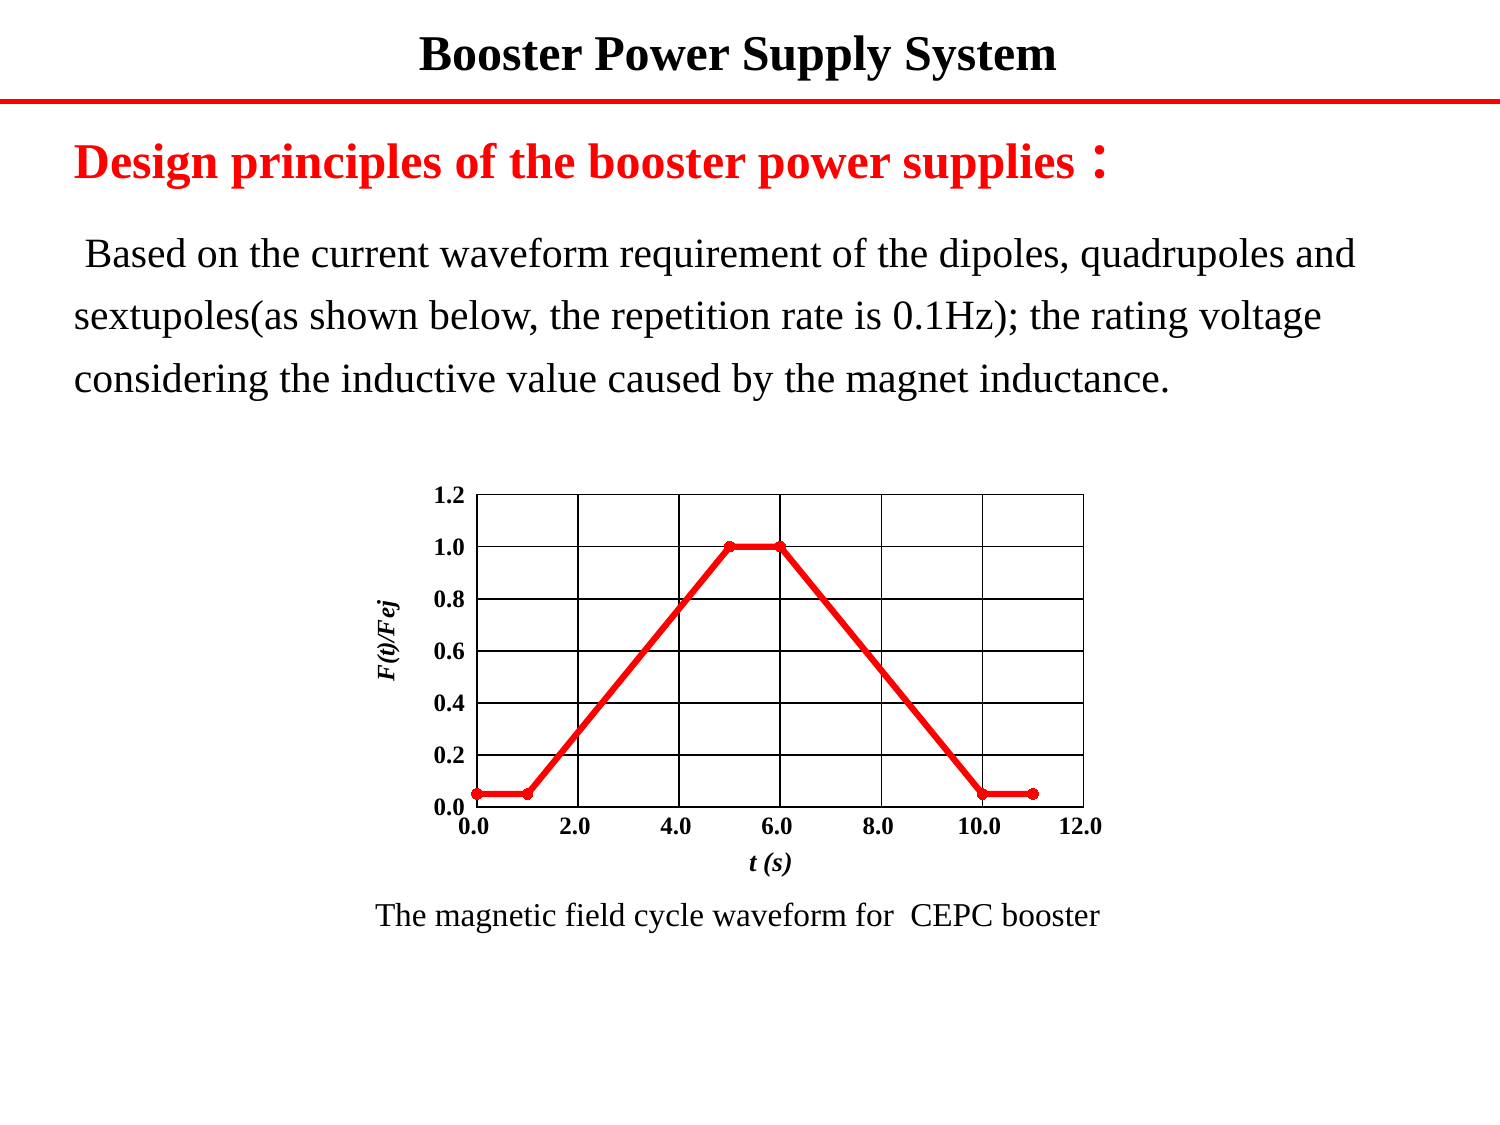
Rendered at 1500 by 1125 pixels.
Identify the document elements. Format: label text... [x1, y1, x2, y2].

text_box The magnetic field cycle waveform for CEPC booster [360, 894, 1116, 941]
chart [354, 472, 1123, 886]
list Design principles of the booster power supplies： Based on the current waveform requirement of the dipoles, quadrupoles and sextupoles(as shown below, the repetition rate is 0.1Hz); the rating voltage considering the inductive value caused by the magnet inductance. [59, 118, 1418, 1004]
title Booster Power Supply System [59, 0, 1418, 99]
